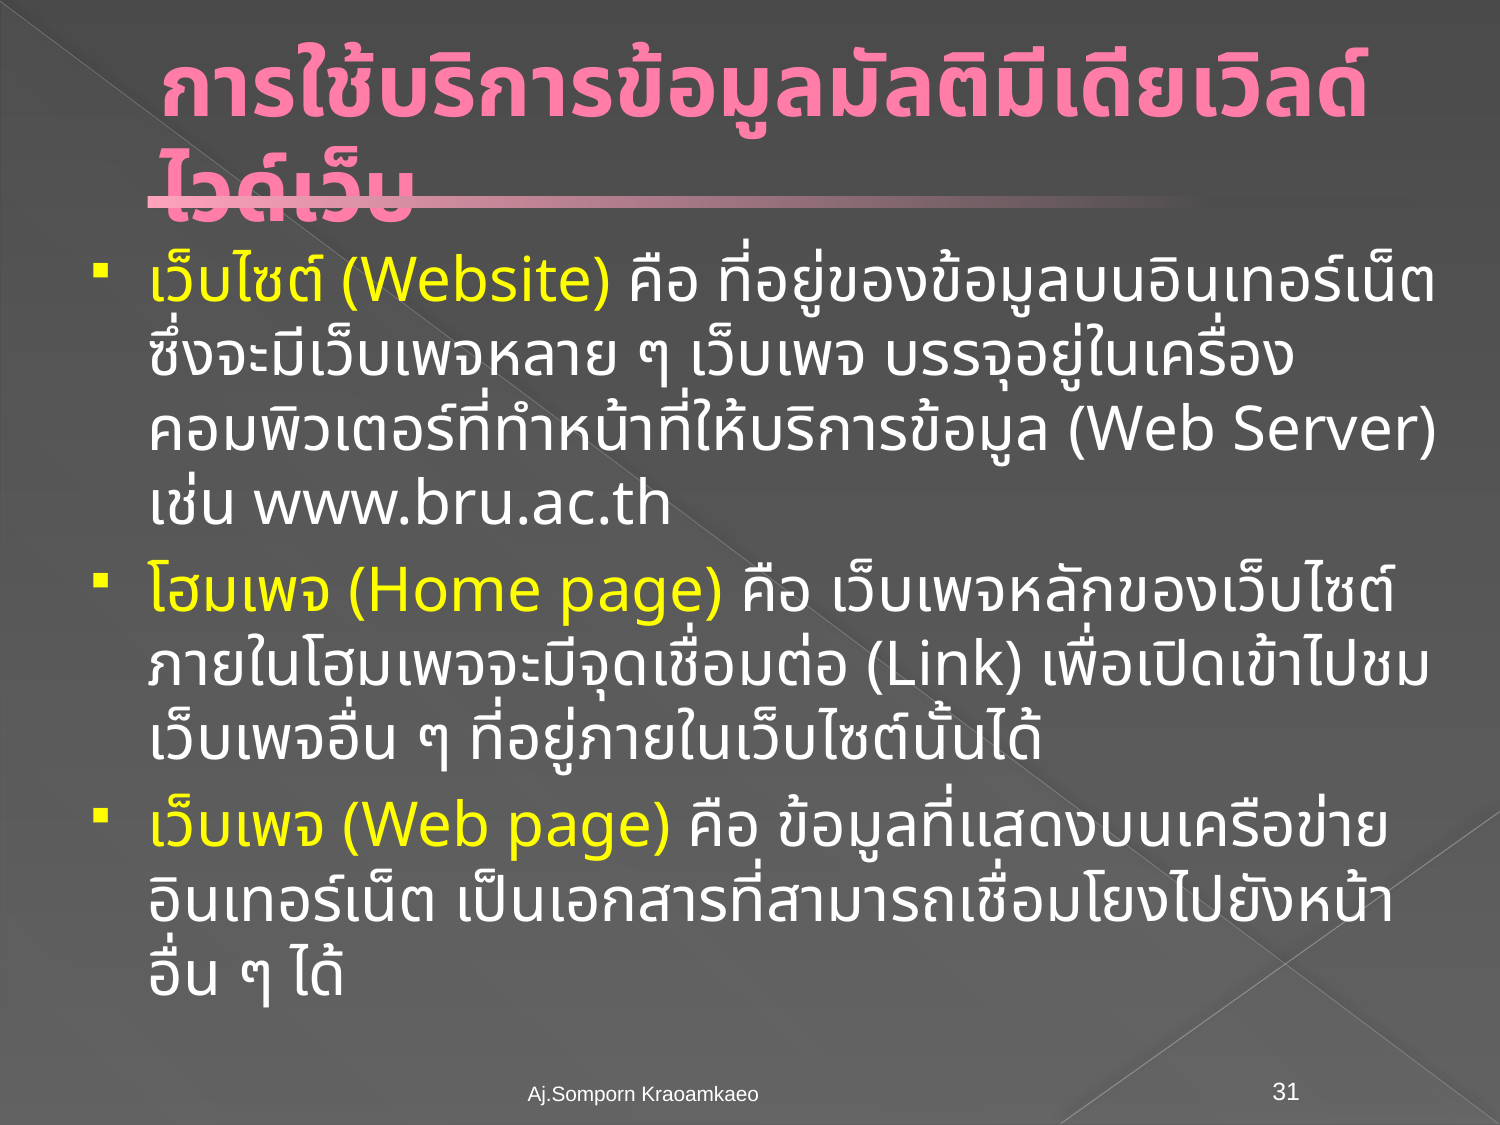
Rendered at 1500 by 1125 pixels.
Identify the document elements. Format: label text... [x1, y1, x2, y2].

slide_number 31 [1245, 1063, 1328, 1113]
title การใช้บริการข้อมูลมัลติมีเดียเวิลด์ไวด์เว็บ [64, 19, 1415, 231]
list เว็บไซต์ (Website) คือ ที่อยู่ของข้อมูลบนอินเทอร์เน็ต ซึ่งจะมีเว็บเพจหลาย ๆ เว็บเพจ บรรจุอยู่ในเครื่องคอมพิวเตอร์ที่ทำหน้าที่ให้บริการข้อมูล (Web Server) เช่น www.bru.ac.th โฮมเพจ (Home page) คือ เว็บเพจหลักของเว็บไซต์ ภายในโฮมเพจจะมีจุดเชื่อมต่อ (Link) เพื่อเปิดเข้าไปชมเว็บเพจอื่น ๆ ที่อยู่ภายในเว็บไซต์นั้นได้ เว็บเพจ (Web page) คือ ข้อมูลที่แสดงบนเครือข่ายอินเทอร์เน็ต เป็นเอกสารที่สามารถเชื่อมโยงไปยังหน้าอื่น ๆ ได้ [64, 231, 1471, 1024]
footer Aj.Somporn Kraoamkaeo [75, 1063, 774, 1113]
text_box [145, 194, 1417, 210]
